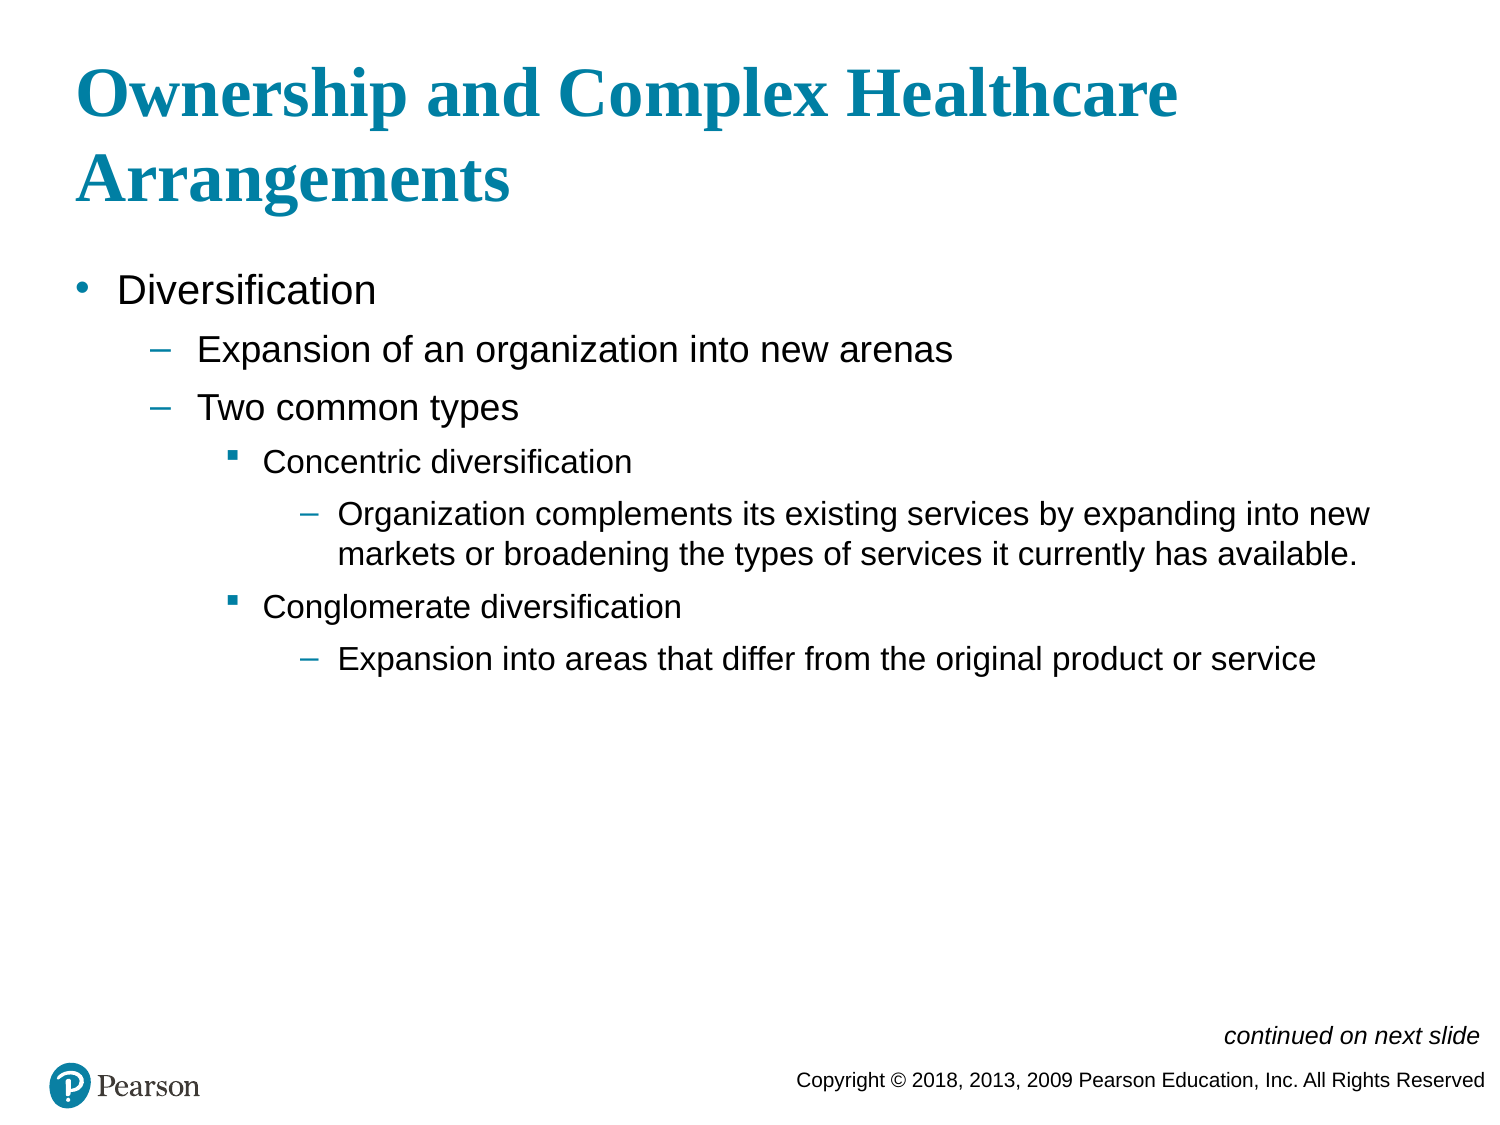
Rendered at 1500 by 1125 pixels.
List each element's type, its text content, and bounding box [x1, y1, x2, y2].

title Ownership and Complex Healthcare Arrangements [74, 35, 1426, 216]
text_box continued on next slide [1209, 1012, 1496, 1058]
list Diversification Expansion of an organization into new arenas Two common types Concentric diversification Organization complements its existing services by expanding into new markets or broadening the types of services it currently has available. Conglomerate diversification Expansion into areas that differ from the original product or service [75, 262, 1425, 1005]
